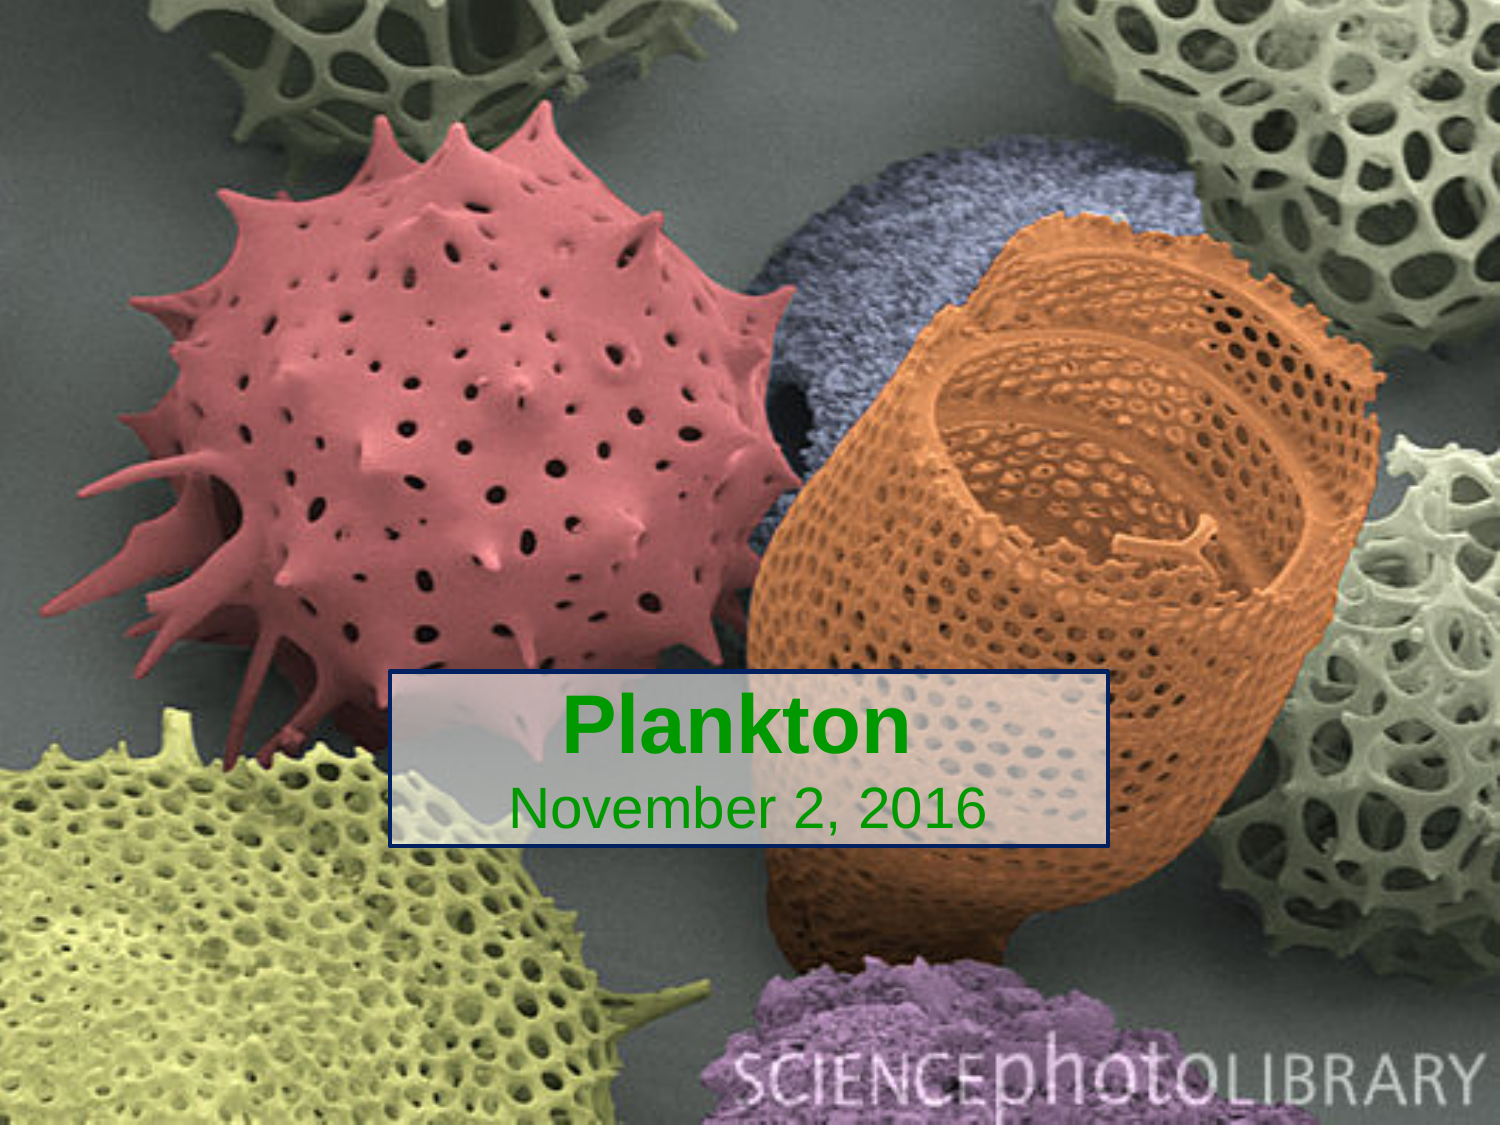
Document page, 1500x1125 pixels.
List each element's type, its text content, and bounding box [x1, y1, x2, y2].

text_box Plankton November 2, 2016 [493, 662, 1004, 848]
picture [0, 0, 1500, 1125]
text_box [388, 669, 493, 848]
text_box [1004, 669, 1110, 848]
